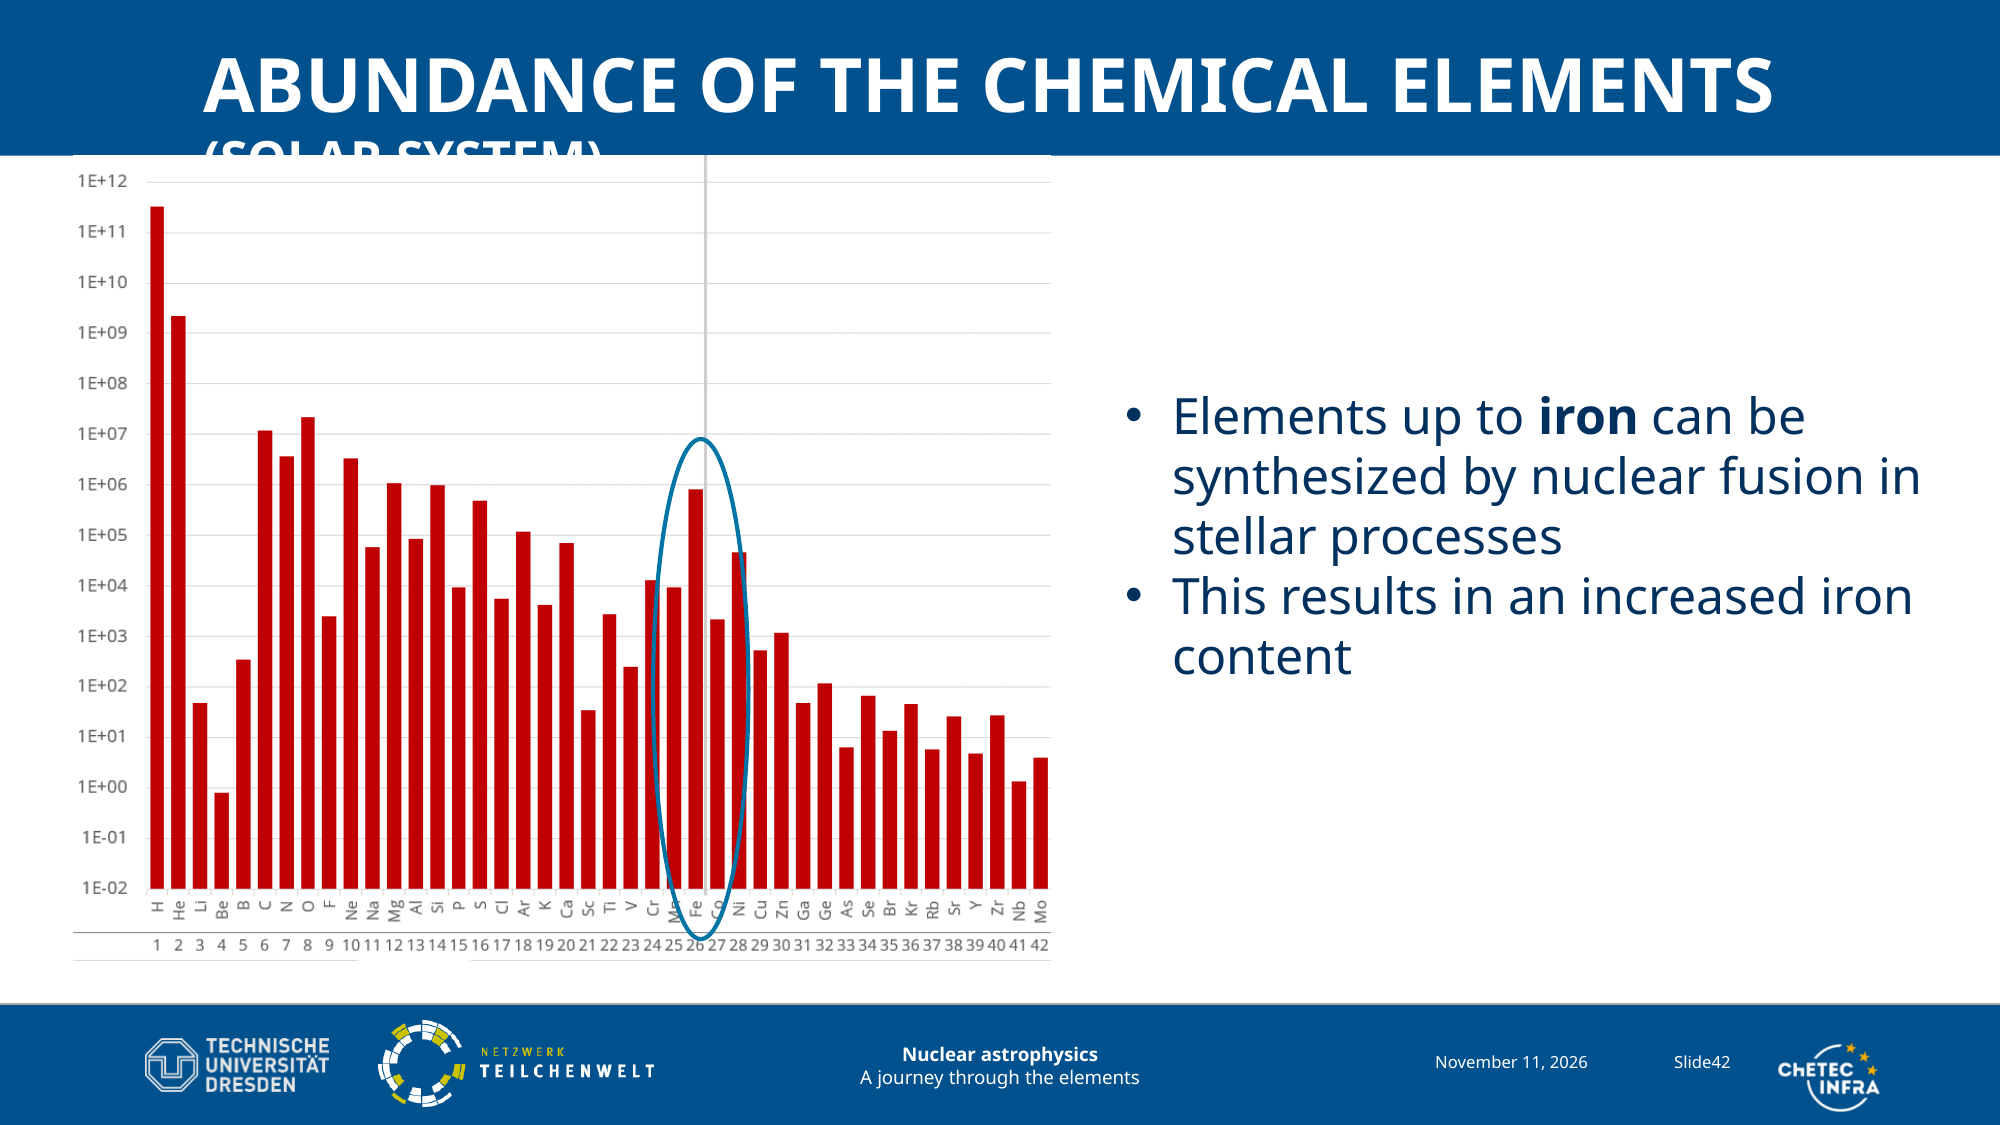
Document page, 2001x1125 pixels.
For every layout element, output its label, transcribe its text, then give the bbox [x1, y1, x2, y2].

picture [378, 1020, 654, 1107]
title Abundance of the chemical elements (solar system) [203, 56, 1880, 169]
picture [1778, 1033, 1880, 1121]
text_box Elements up to iron can be synthesized by nuclear fusion in stellar processes This results in an increased iron content [1110, 377, 2000, 692]
picture [73, 154, 1051, 961]
